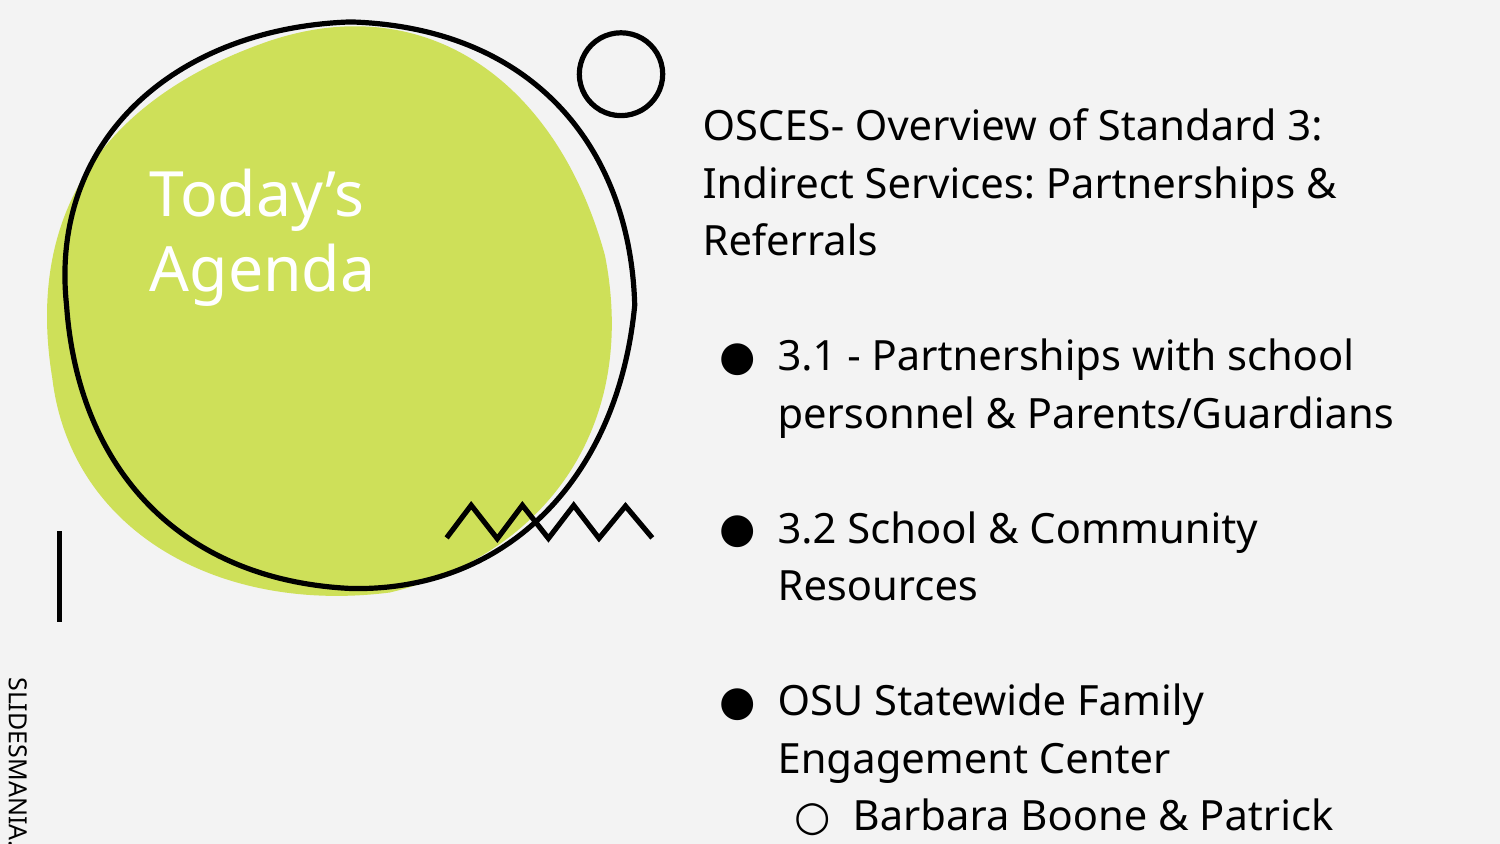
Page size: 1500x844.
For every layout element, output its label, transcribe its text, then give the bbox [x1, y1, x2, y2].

title Today’s Agenda [134, 139, 542, 474]
list OSCES- Overview of Standard 3: Indirect Services: Partnerships & Referrals 3.1 - Partnerships with school personnel & Parents/Guardians 3.2 School & Community Resources OSU Statewide Family Engagement Center Barbara Boone & Patrick Cunningham [687, 76, 1465, 754]
